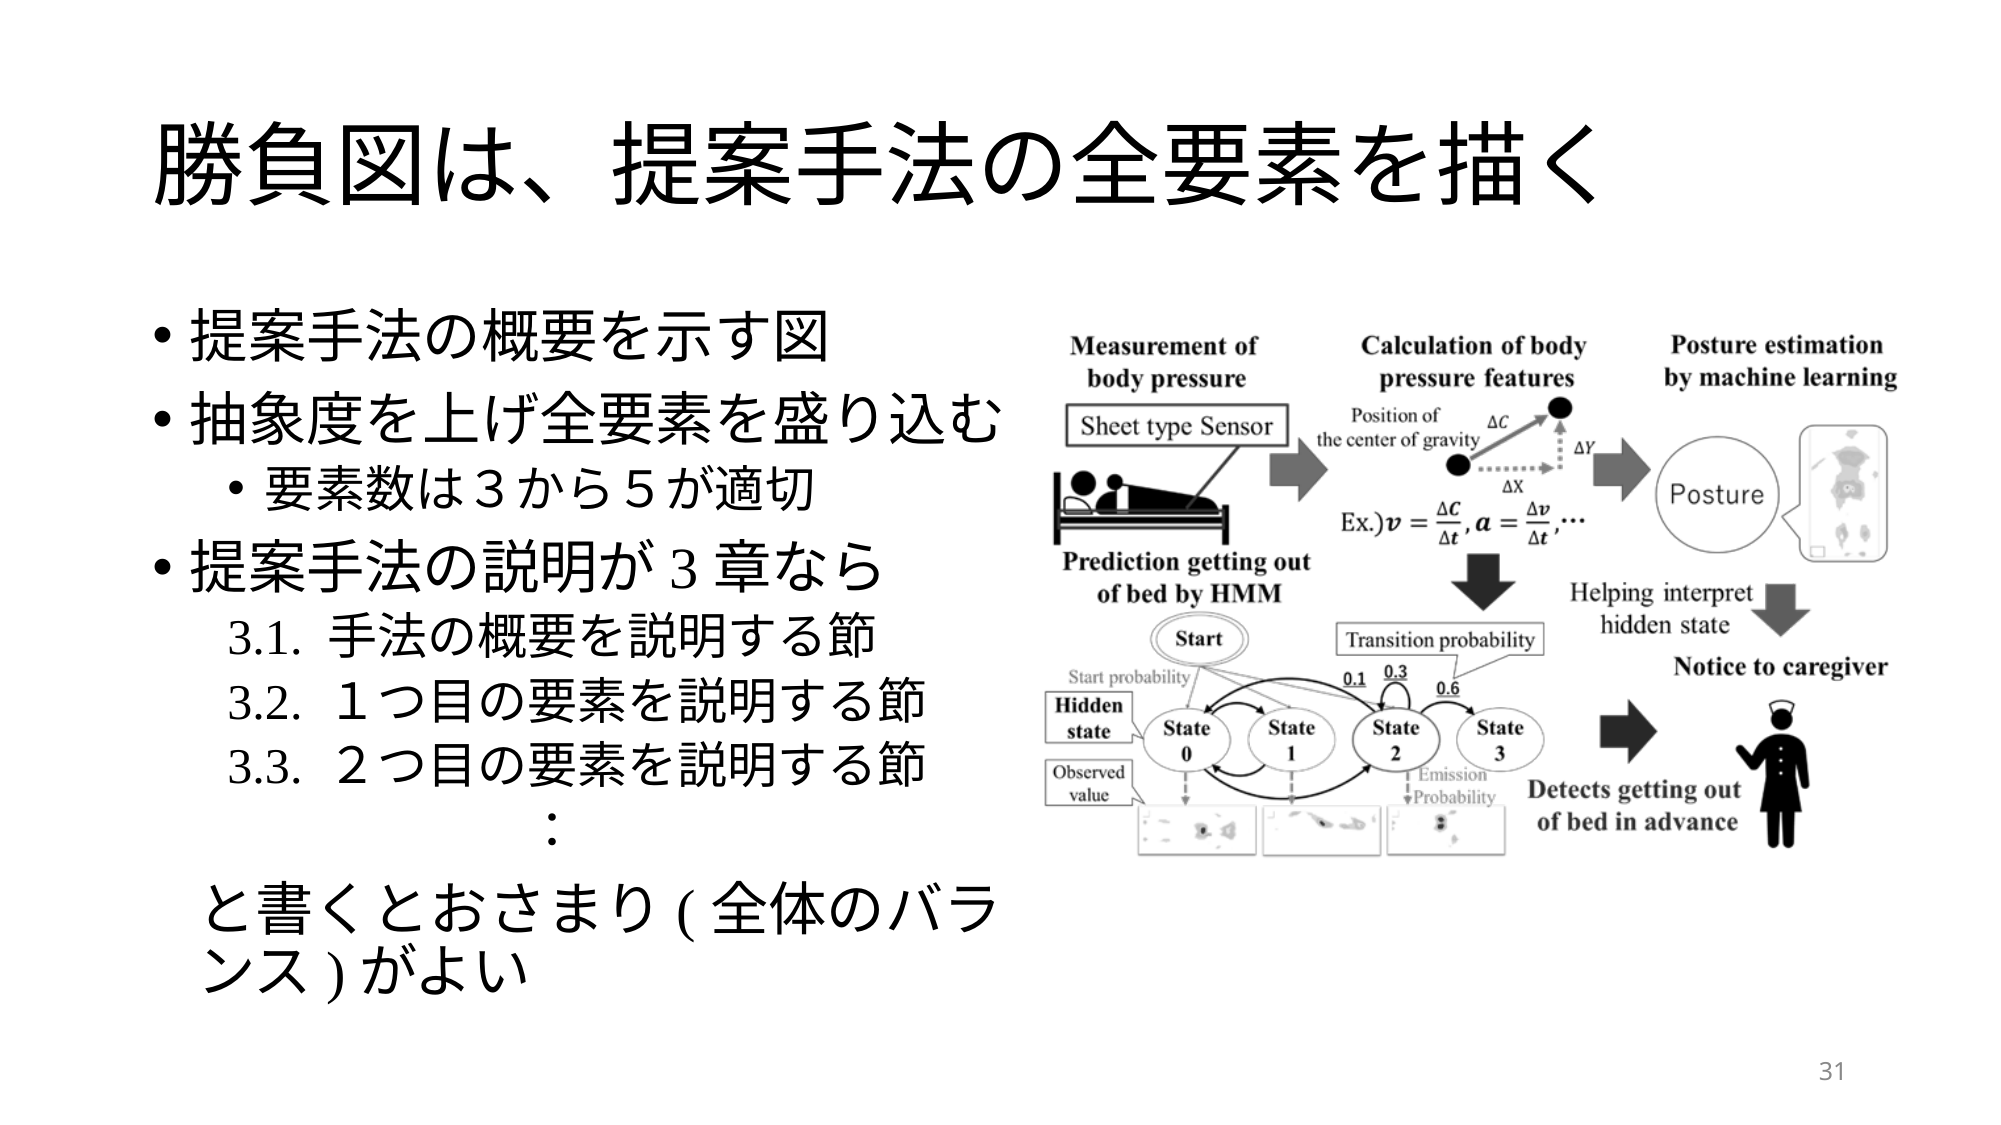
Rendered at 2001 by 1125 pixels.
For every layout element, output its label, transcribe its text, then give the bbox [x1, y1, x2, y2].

picture [1012, 319, 1914, 864]
list 提案手法の概要を示す図 抽象度を上げ全要素を盛り込む 要素数は３から５が適切 提案手法の説明が3章なら 3.1. 手法の概要を説明する節 3.2. １つ目の要素を説明する節 3.3. ２つ目の要素を説明する節 ： と書くとおさまり(全体のバランス)がよい [137, 299, 1040, 1014]
slide_number 31 [1412, 1042, 1863, 1103]
title 勝負図は、提案手法の全要素を描く [137, 59, 1863, 278]
